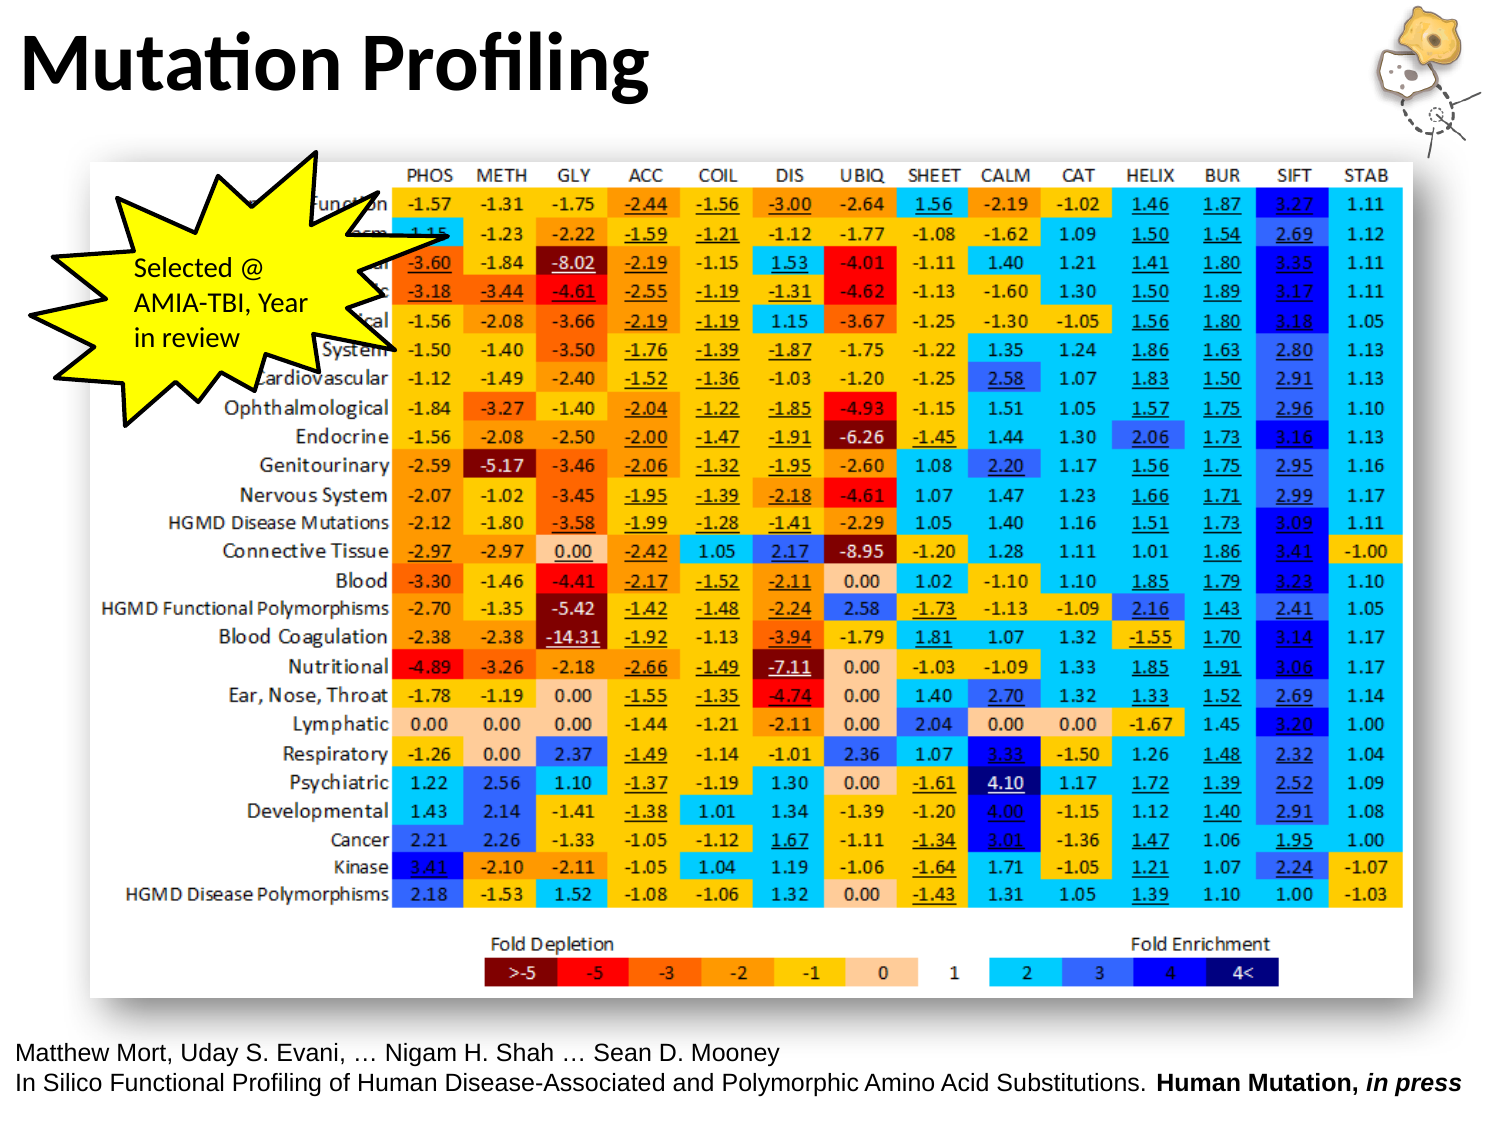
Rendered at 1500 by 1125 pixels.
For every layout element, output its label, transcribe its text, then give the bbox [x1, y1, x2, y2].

text_box Matthew Mort, Uday S. Evani, … Nigam H. Shah … Sean D. Mooney In Silico Functional Profiling of Human Disease-Associated and Polymorphic Amino Acid Substitutions. Human Mutation, in press [0, 1029, 1500, 1105]
text_box Selected @ AMIA-TBI, Year in review [50, 252, 85, 286]
text_box Selected @ AMIA-TBI, Year in review [27, 301, 85, 345]
picture [90, 0, 1500, 998]
text_box Selected @ AMIA-TBI, Year in review [52, 351, 85, 383]
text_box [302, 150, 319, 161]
title Mutation Profiling [3, 0, 1280, 163]
